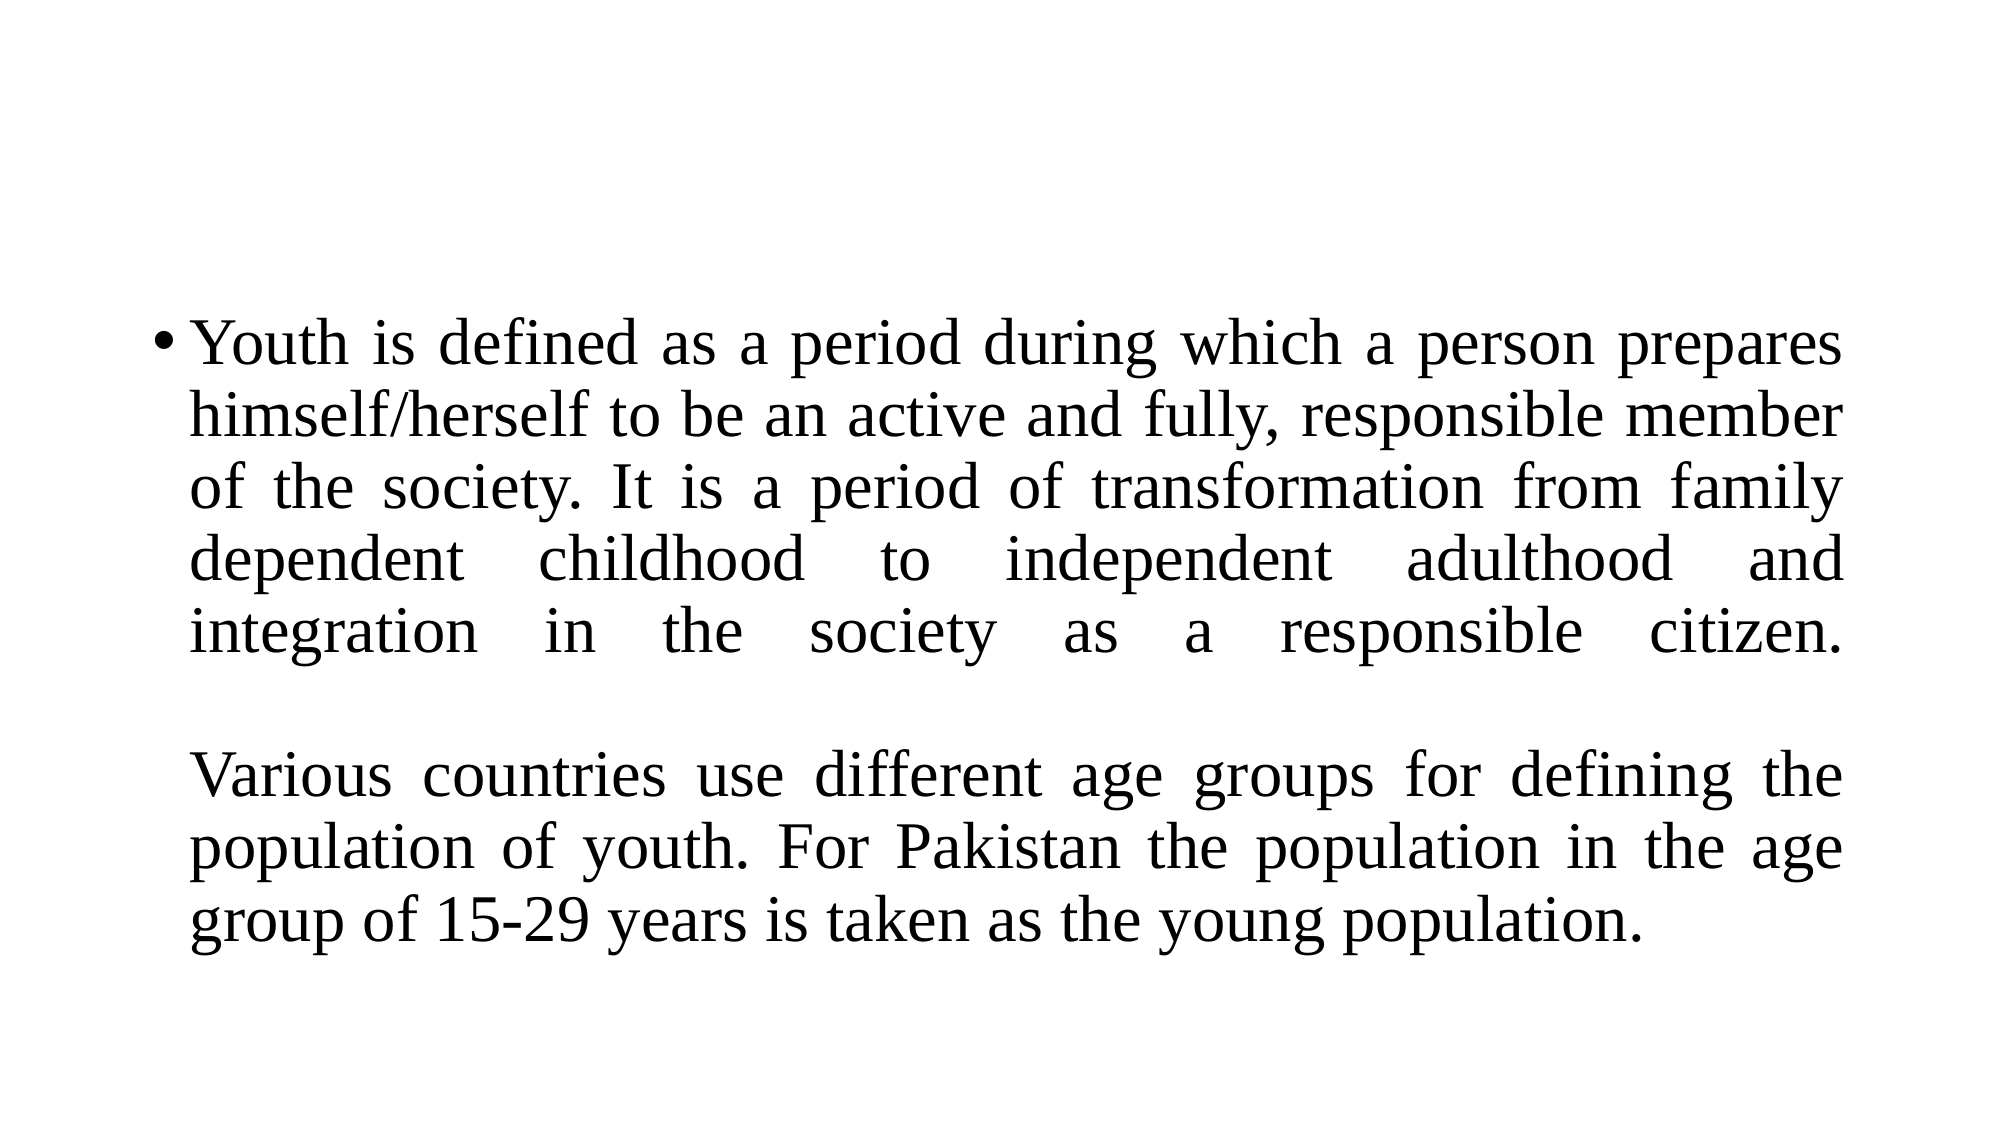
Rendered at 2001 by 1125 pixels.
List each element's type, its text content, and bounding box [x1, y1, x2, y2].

list Youth is defined as a period during which a person prepares himself/herself to be an active and fully, responsible member of the society. It is a period of transformation from family dependent childhood to independent adulthood and integration in the society as a responsible citizen. Various countries use different age groups for defining the population of youth. For Pakistan the population in the age group of 15-29 years is taken as the young population. [137, 299, 1863, 1014]
